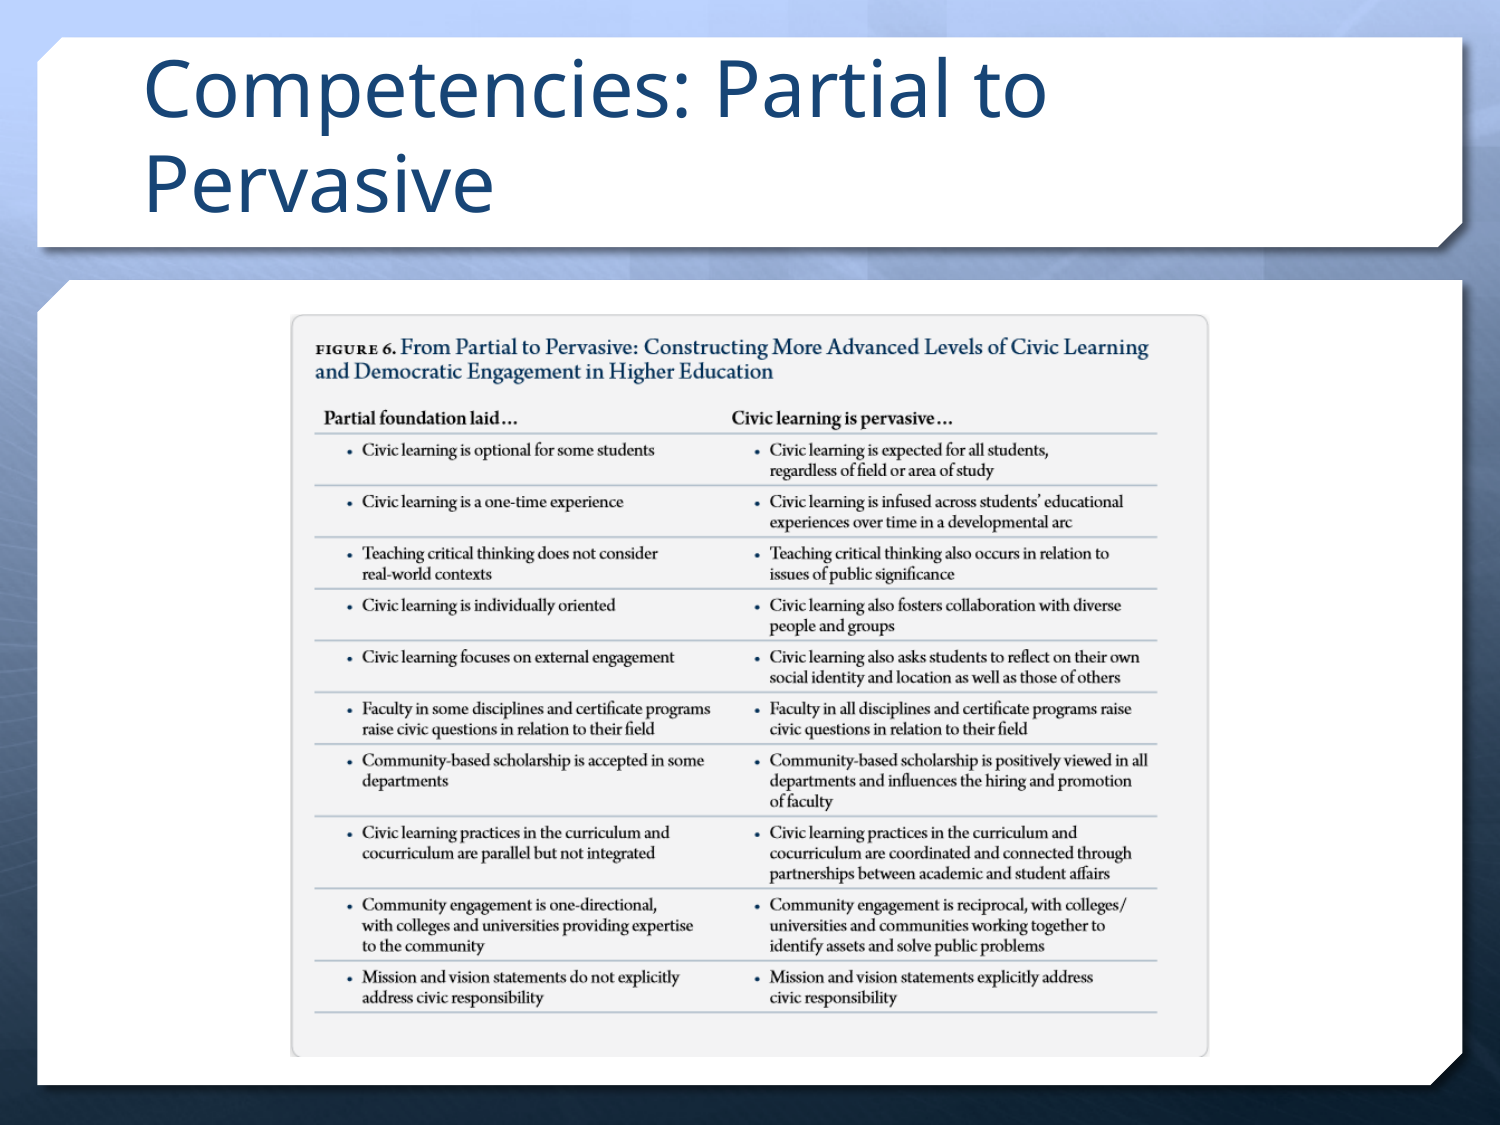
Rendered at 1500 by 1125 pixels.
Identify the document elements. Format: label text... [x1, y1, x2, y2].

title Competencies: Partial to Pervasive [127, 48, 1372, 236]
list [289, 313, 1211, 1057]
